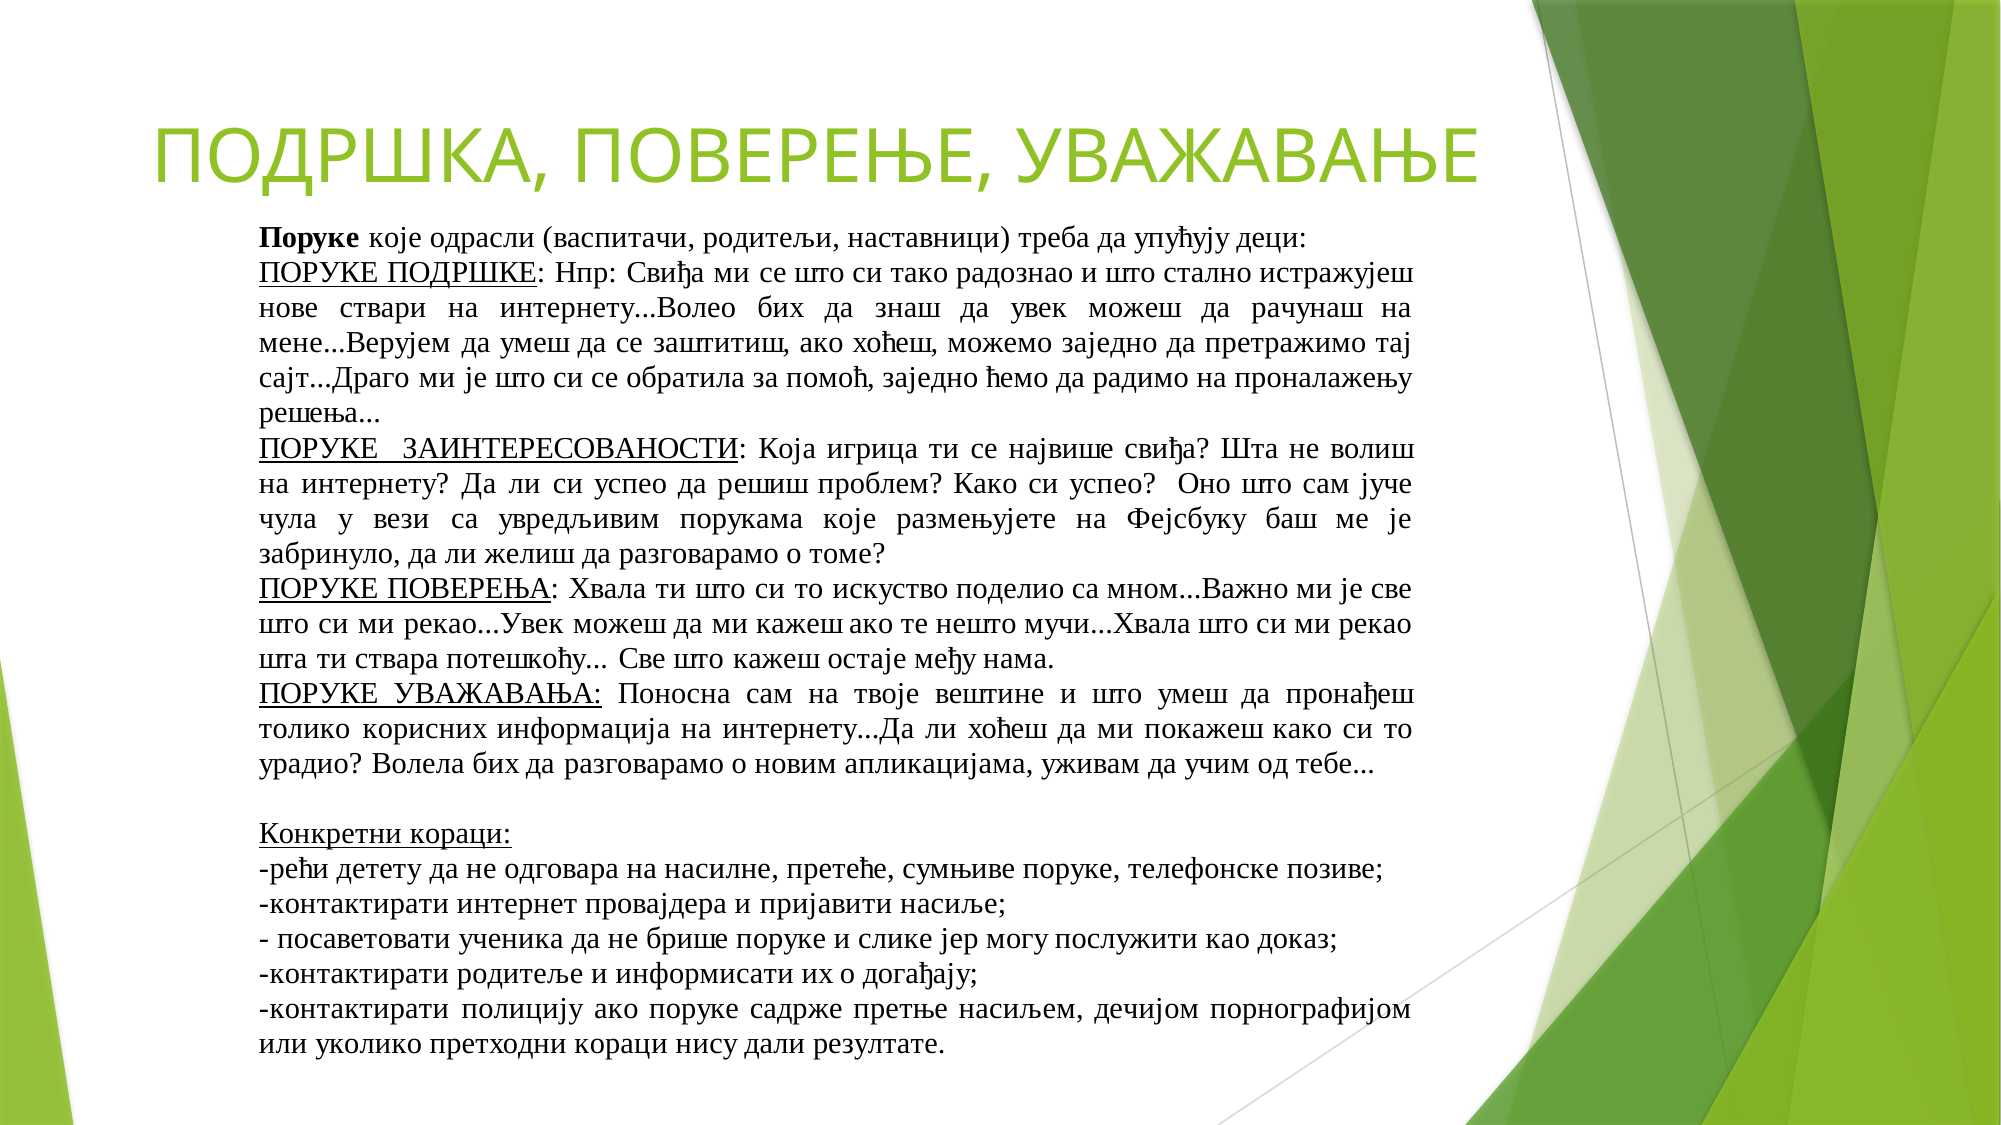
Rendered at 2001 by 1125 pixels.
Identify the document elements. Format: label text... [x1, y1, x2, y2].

title ПОДРШКА, ПОВЕРЕЊЕ, УВАЖАВАЊЕ [111, 99, 1522, 317]
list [258, 186, 1415, 1064]
